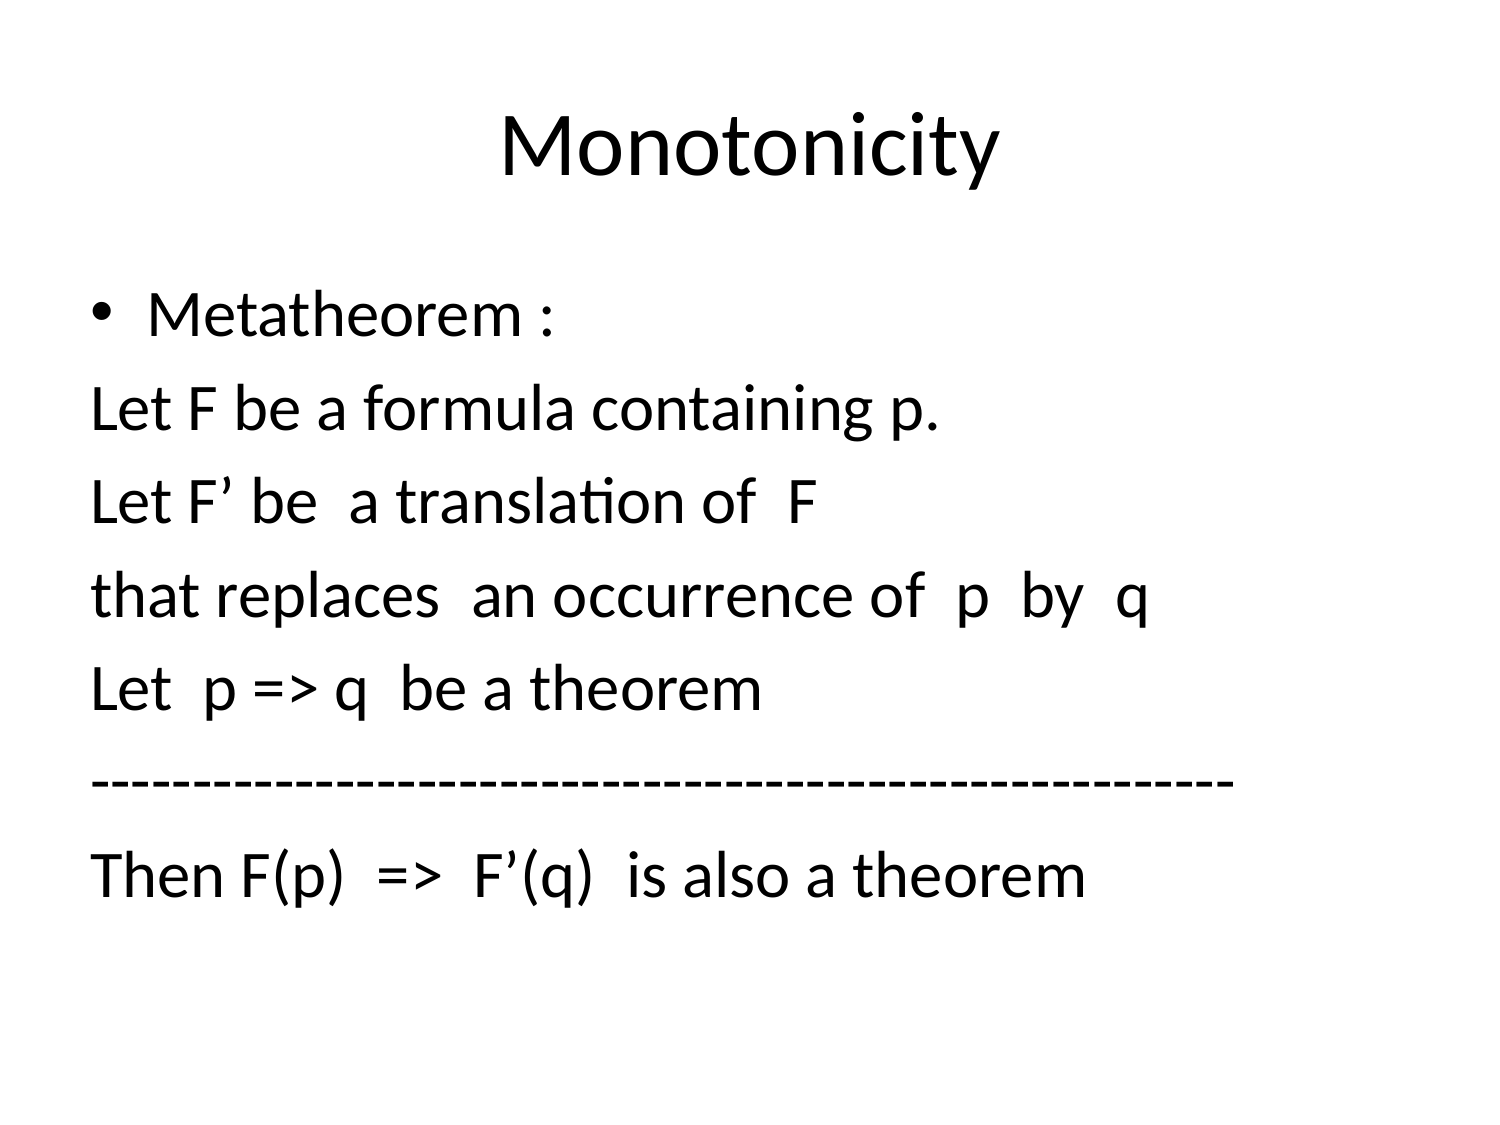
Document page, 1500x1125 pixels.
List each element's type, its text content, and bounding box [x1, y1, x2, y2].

title Monotonicity [75, 45, 1425, 233]
list Metatheorem : Let F be a formula containing p. Let F’ be a translation of F that replaces an occurrence of p by q Let p => q be a theorem -------------------------------------------------------- Then F(p) => F’(q) is also a theorem [75, 262, 1425, 1005]
